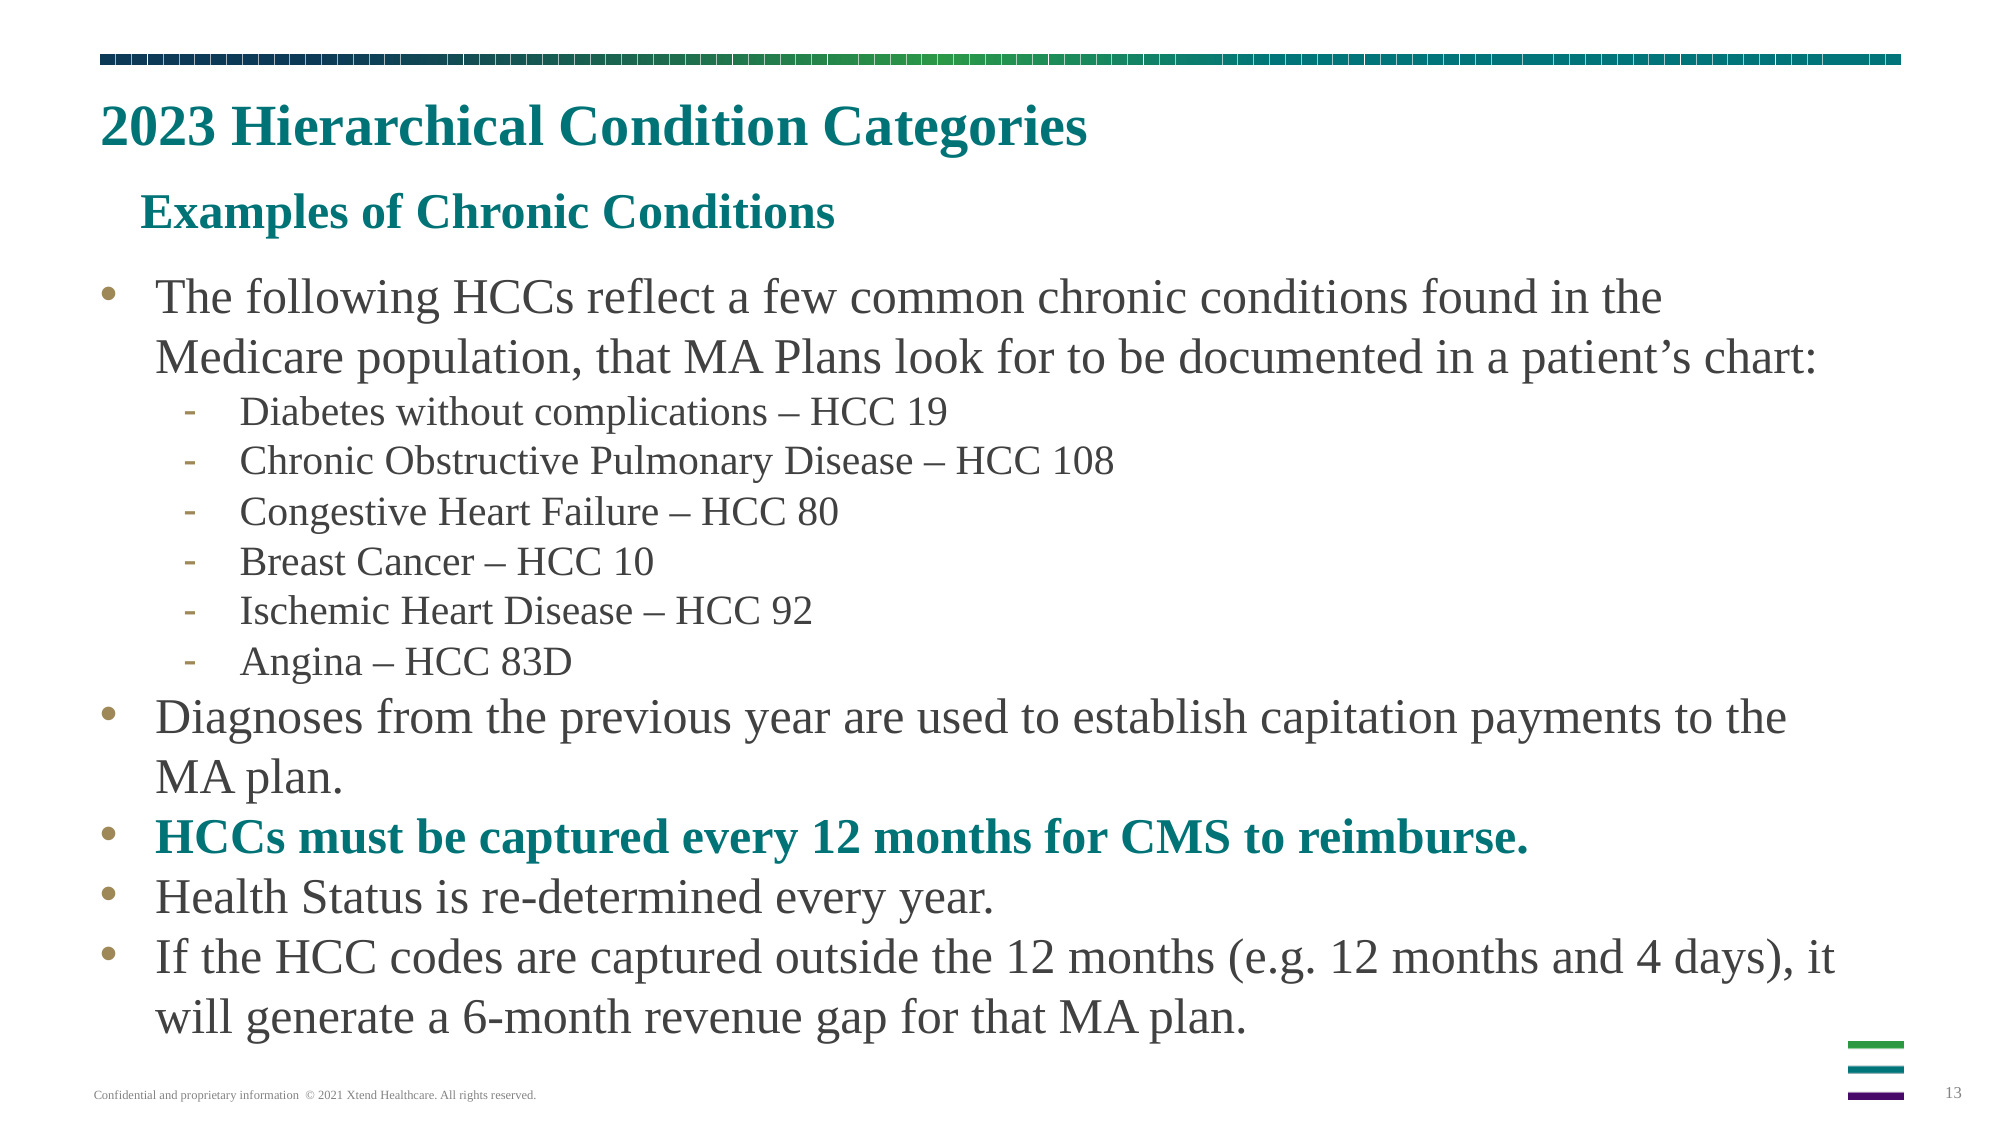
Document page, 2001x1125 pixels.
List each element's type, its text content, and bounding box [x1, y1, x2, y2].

picture [100, 54, 1901, 65]
title 2023 Hierarchical Condition Categories [100, 79, 1901, 179]
picture [1848, 1041, 1904, 1100]
list Examples of Chronic Conditions The following HCCs reflect a few common chronic conditions found in the Medicare population, that MA Plans look for to be documented in a patient’s chart: Diabetes without complications – HCC 19 Chronic Obstructive Pulmonary Disease – HCC 108 Congestive Heart Failure – HCC 80 Breast Cancer – HCC 10 Ischemic Heart Disease – HCC 92 Angina – HCC 83D Diagnoses from the previous year are used to establish capitation payments to the MA plan. HCCs must be captured every 12 months for CMS to reimburse. Health Status is re-determined every year. If the HCC codes are captured outside the 12 months (e.g. 12 months and 4 days), it will generate a 6-month revenue gap for that MA plan. [99, 170, 1843, 1059]
